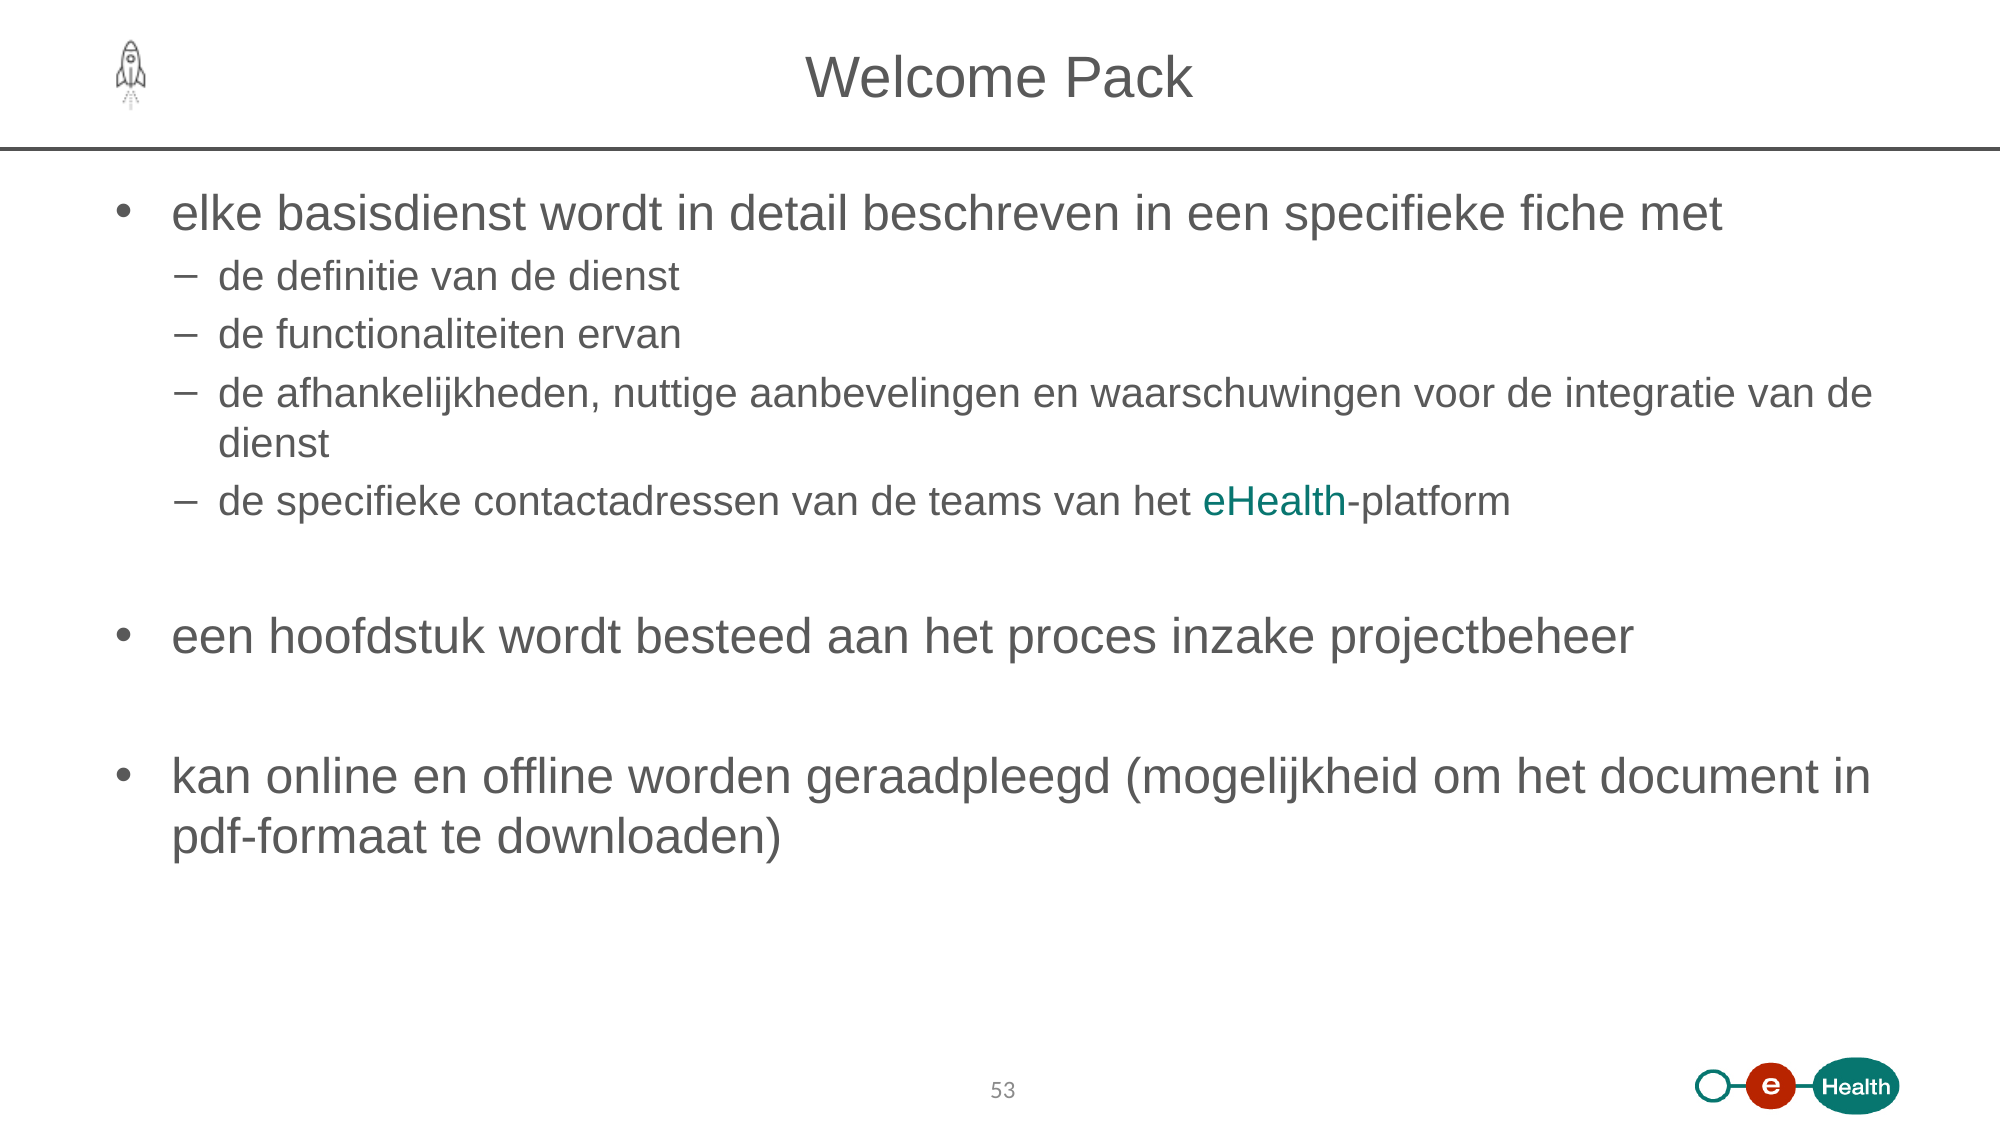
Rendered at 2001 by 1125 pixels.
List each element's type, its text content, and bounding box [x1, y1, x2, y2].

title Welcome Pack [0, 0, 2000, 149]
picture [99, 37, 160, 112]
picture [1664, 1046, 1922, 1118]
slide_number 53 [769, 1058, 1237, 1119]
list elke basisdienst wordt in detail beschreven in een specifieke fiche met de definitie van de dienst de functionaliteiten ervan de afhankelijkheden, nuttige aanbevelingen en waarschuwingen voor de integratie van de dienst de specifieke contactadressen van de teams van het eHealth-platform een hoofdstuk wordt besteed aan het proces inzake projectbeheer kan online en offline worden geraadpleegd (mogelijkheid om het document in pdf-formaat te downloaden) [99, 172, 1900, 1041]
